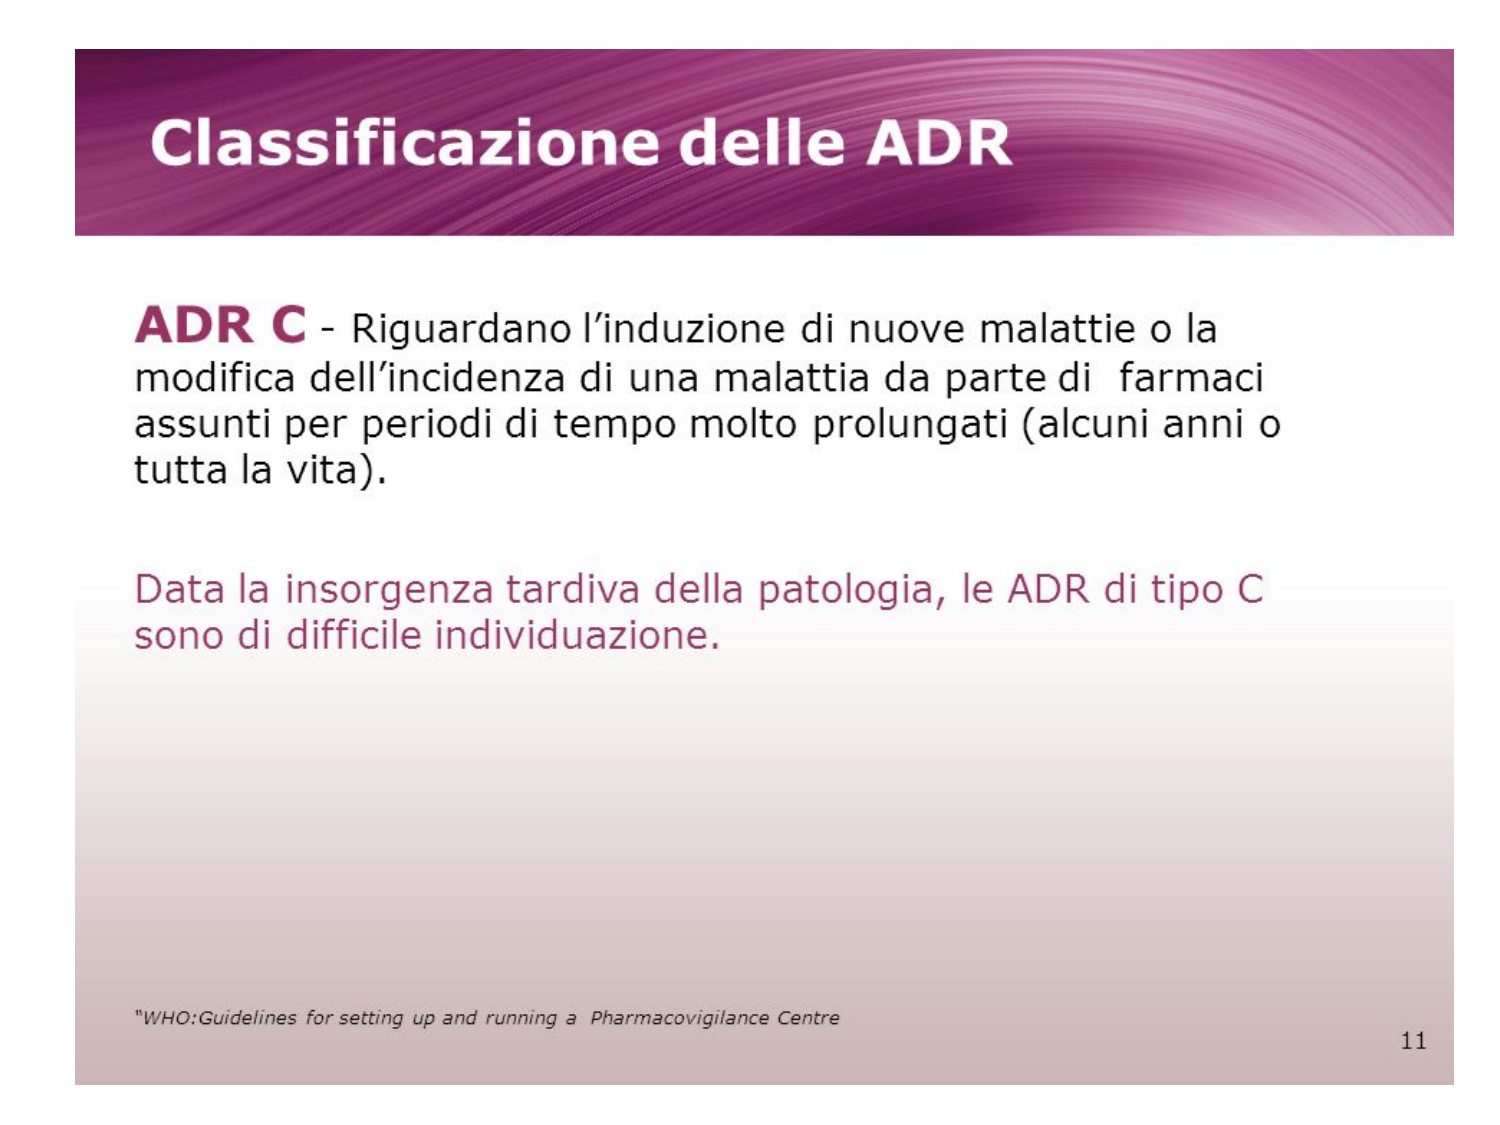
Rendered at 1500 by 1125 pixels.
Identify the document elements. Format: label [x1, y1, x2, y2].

list [74, 49, 1455, 1085]
